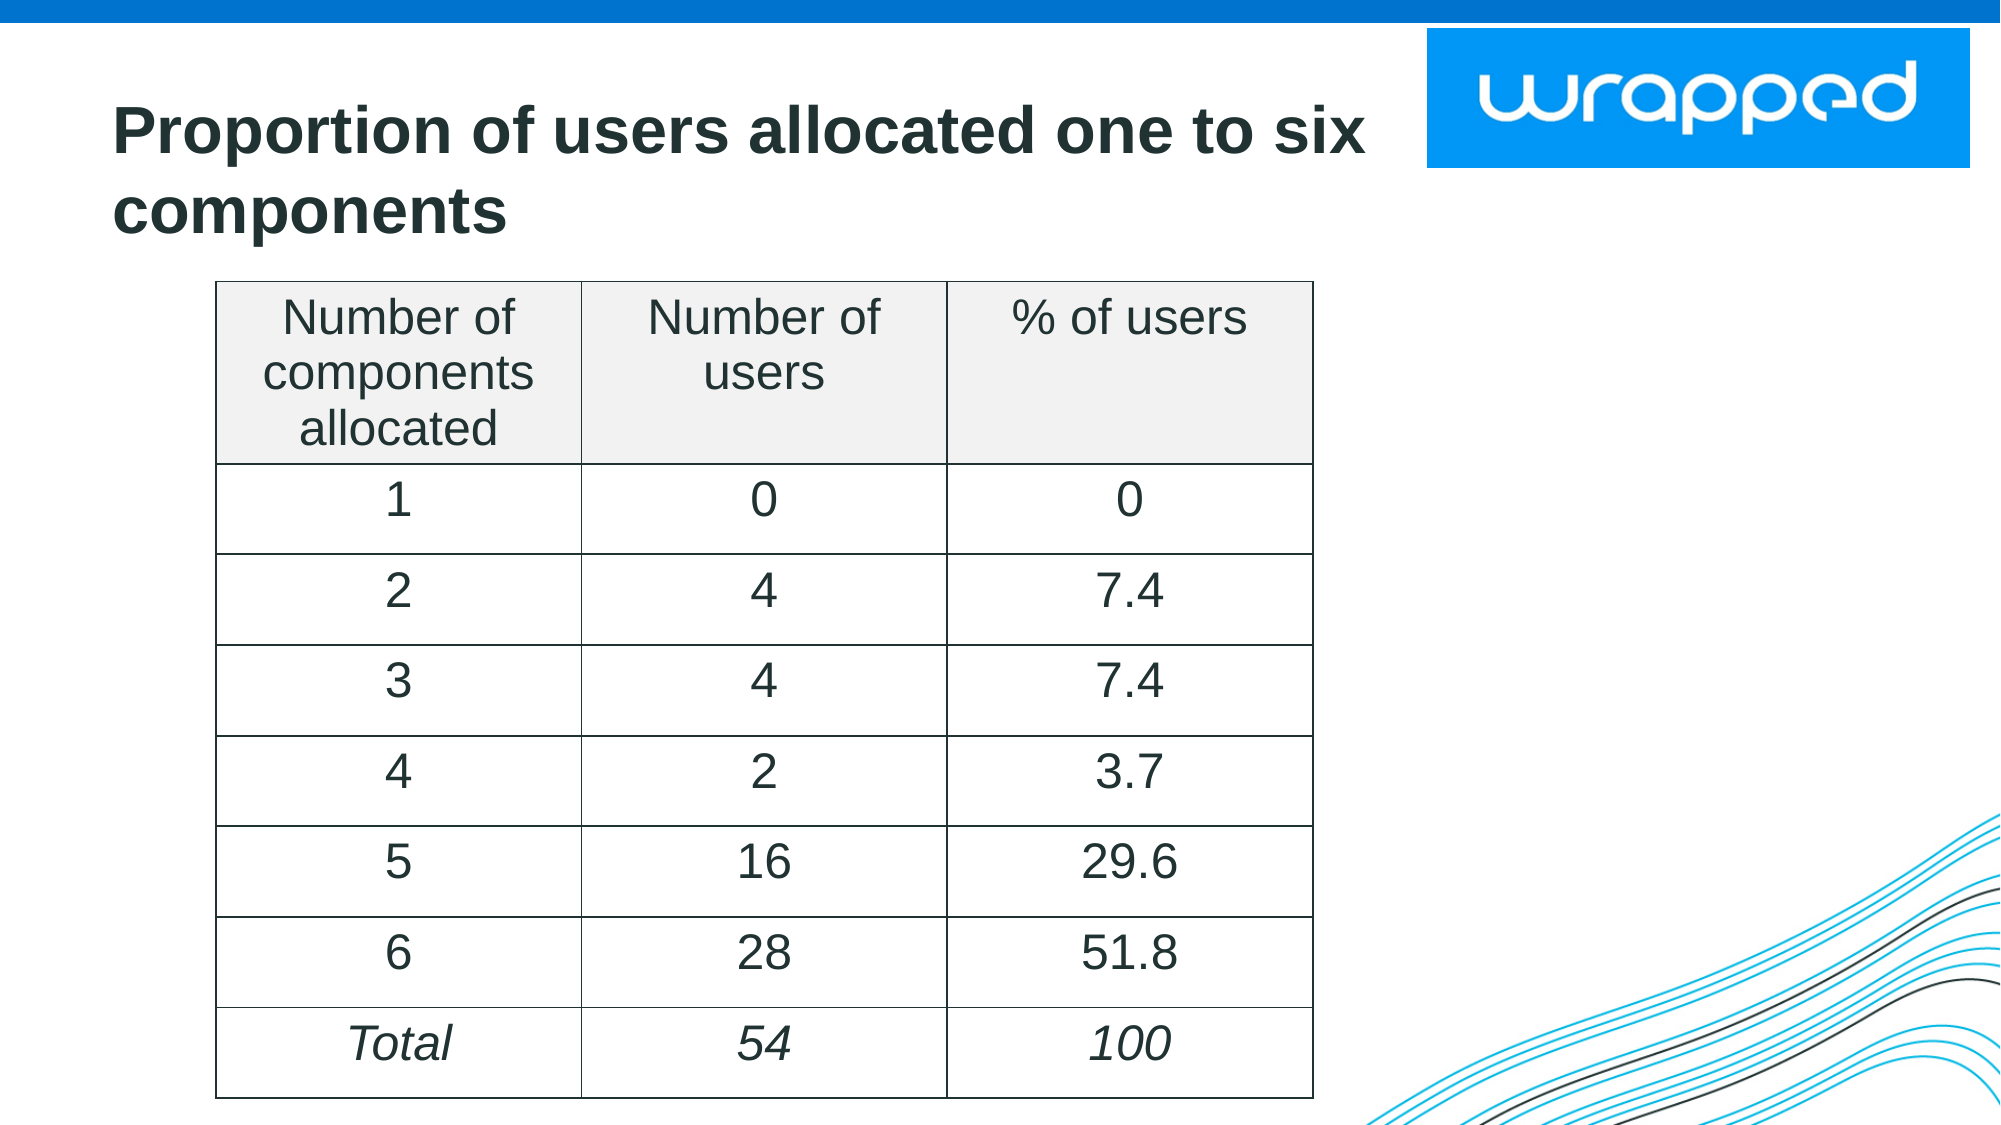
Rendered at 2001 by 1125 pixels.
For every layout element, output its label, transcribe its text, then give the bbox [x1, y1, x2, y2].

table_cell 6 [217, 918, 581, 1007]
table_cell 16 [582, 827, 946, 916]
table_cell 3.7 [948, 737, 1312, 825]
table_cell 0 [582, 465, 946, 553]
table_cell 4 [582, 555, 946, 644]
table_cell 4 [582, 646, 946, 735]
table_cell 51.8 [948, 918, 1312, 1007]
table_header Number of users [582, 282, 946, 463]
table_cell 2 [582, 737, 946, 825]
table_cell 4 [217, 737, 581, 825]
table_cell 2 [217, 555, 581, 644]
table_cell 1 [217, 465, 581, 553]
table_cell 0 [948, 465, 1312, 553]
table_cell 5 [217, 827, 581, 916]
table_cell 29.6 [948, 827, 1312, 916]
table_cell 7.4 [948, 555, 1312, 644]
text_box Proportion of users allocated one to six components [97, 79, 1432, 255]
table_cell 100 [948, 1008, 1312, 1097]
table_cell 28 [582, 918, 946, 1007]
table_header % of users [948, 282, 1312, 463]
table_cell 54 [582, 1008, 946, 1097]
table_cell Total [217, 1008, 581, 1097]
picture [0, 0, 2001, 1125]
table_cell 7.4 [948, 646, 1312, 735]
table_cell 3 [217, 646, 581, 735]
table_header Number of components allocated [217, 282, 581, 463]
